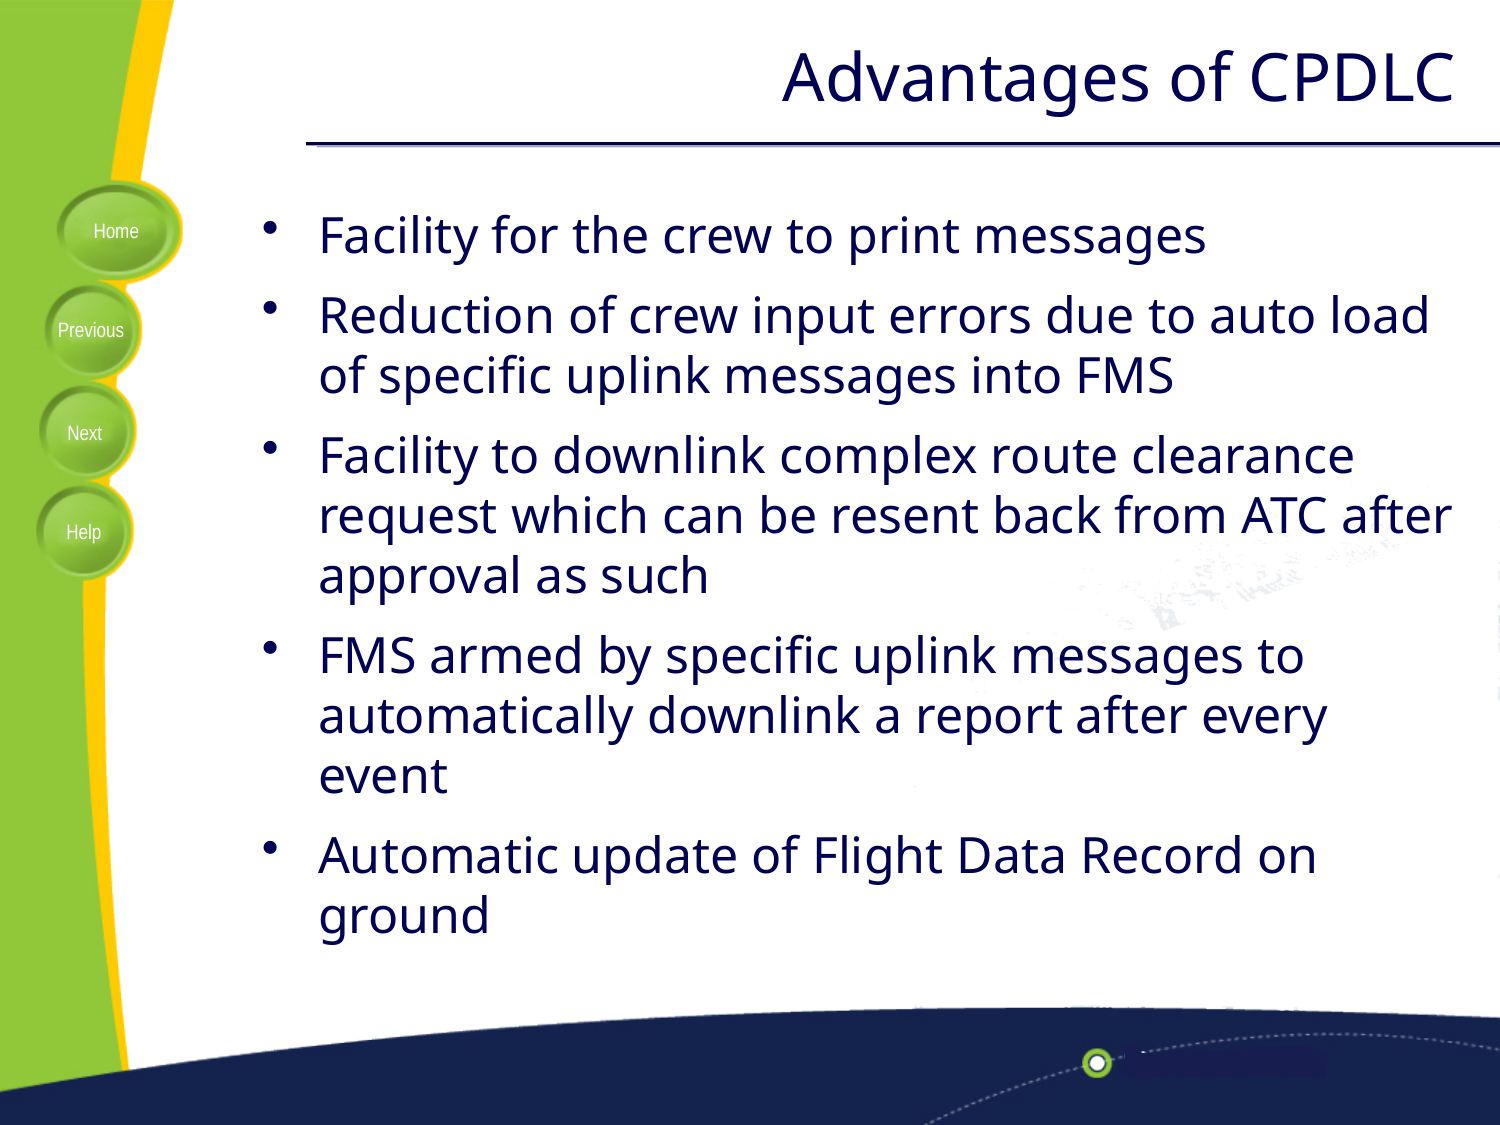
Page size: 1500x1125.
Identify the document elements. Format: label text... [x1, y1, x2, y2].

list Facility for the crew to print messages Reduction of crew input errors due to auto load of specific uplink messages into FMS Facility to downlink complex route clearance request which can be resent back from ATC after approval as such FMS armed by specific uplink messages to automatically downlink a report after every event Automatic update of Flight Data Record on ground [246, 195, 1474, 915]
picture [0, 0, 1500, 1125]
title Advantages of CPDLC [196, 24, 1473, 126]
